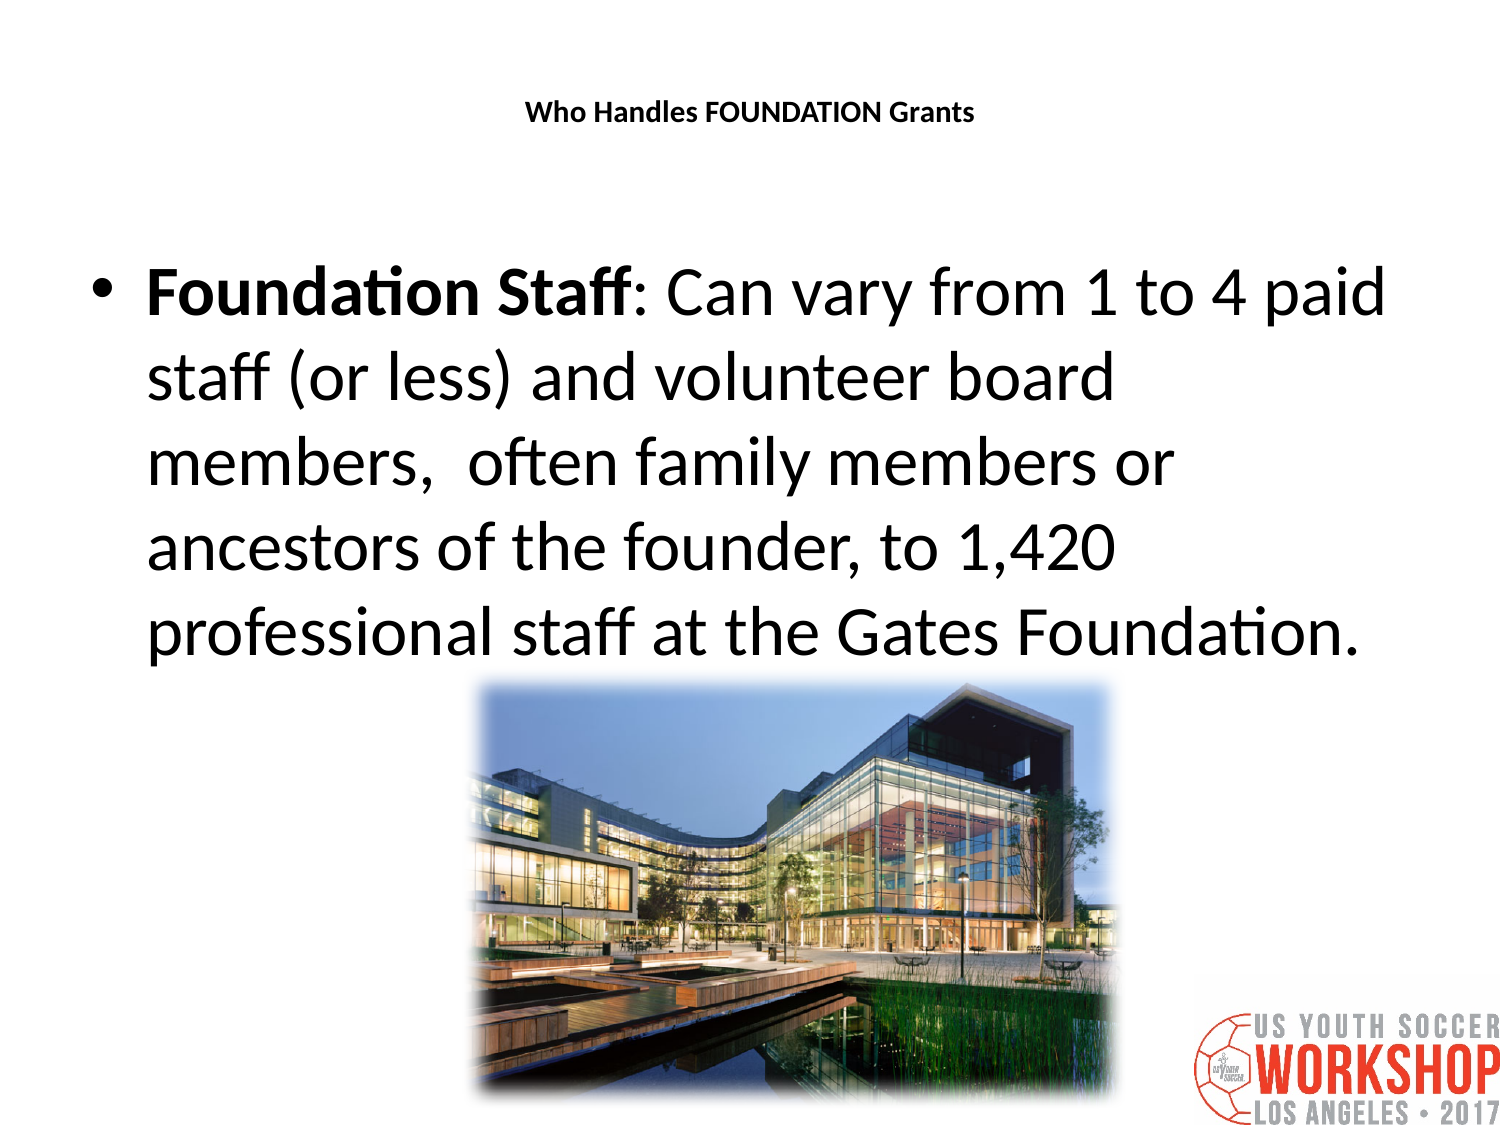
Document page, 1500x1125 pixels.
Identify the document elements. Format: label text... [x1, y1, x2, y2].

title Who Handles FOUNDATION Grants [75, 45, 1425, 175]
picture [1194, 974, 1500, 1125]
picture [462, 666, 1126, 1109]
list Foundation Staff: Can vary from 1 to 4 paid staff (or less) and volunteer board members, often family members or ancestors of the founder, to 1,420 professional staff at the Gates Foundation. [75, 237, 1425, 1075]
